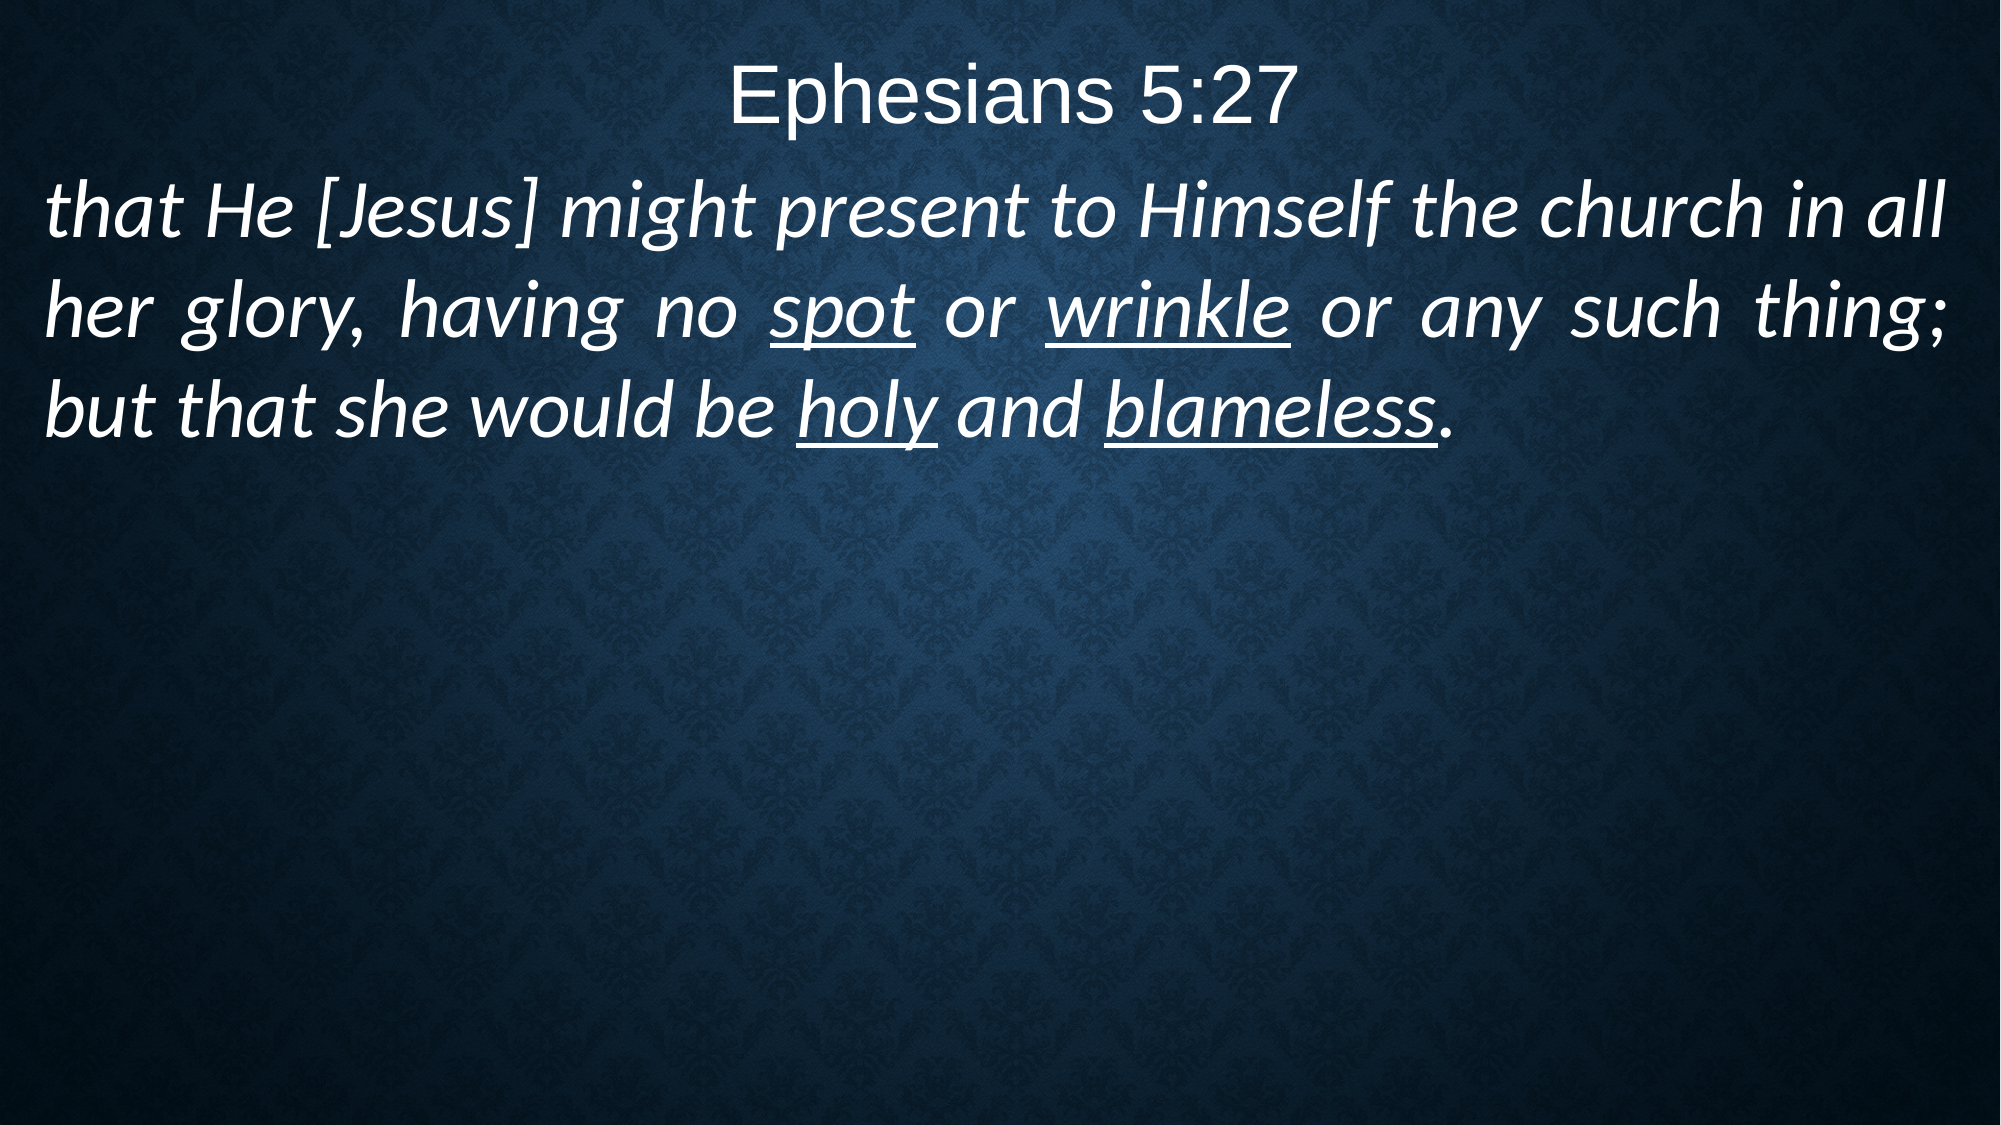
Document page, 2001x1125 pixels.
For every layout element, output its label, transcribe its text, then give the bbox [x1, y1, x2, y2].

text_box Ephesians 5:27 [55, 32, 1974, 148]
text_box that He [Jesus] might present to Himself the church in all her glory, having no spot or wrinkle or any such thing; but that she would be holy and blameless. [28, 146, 1965, 462]
